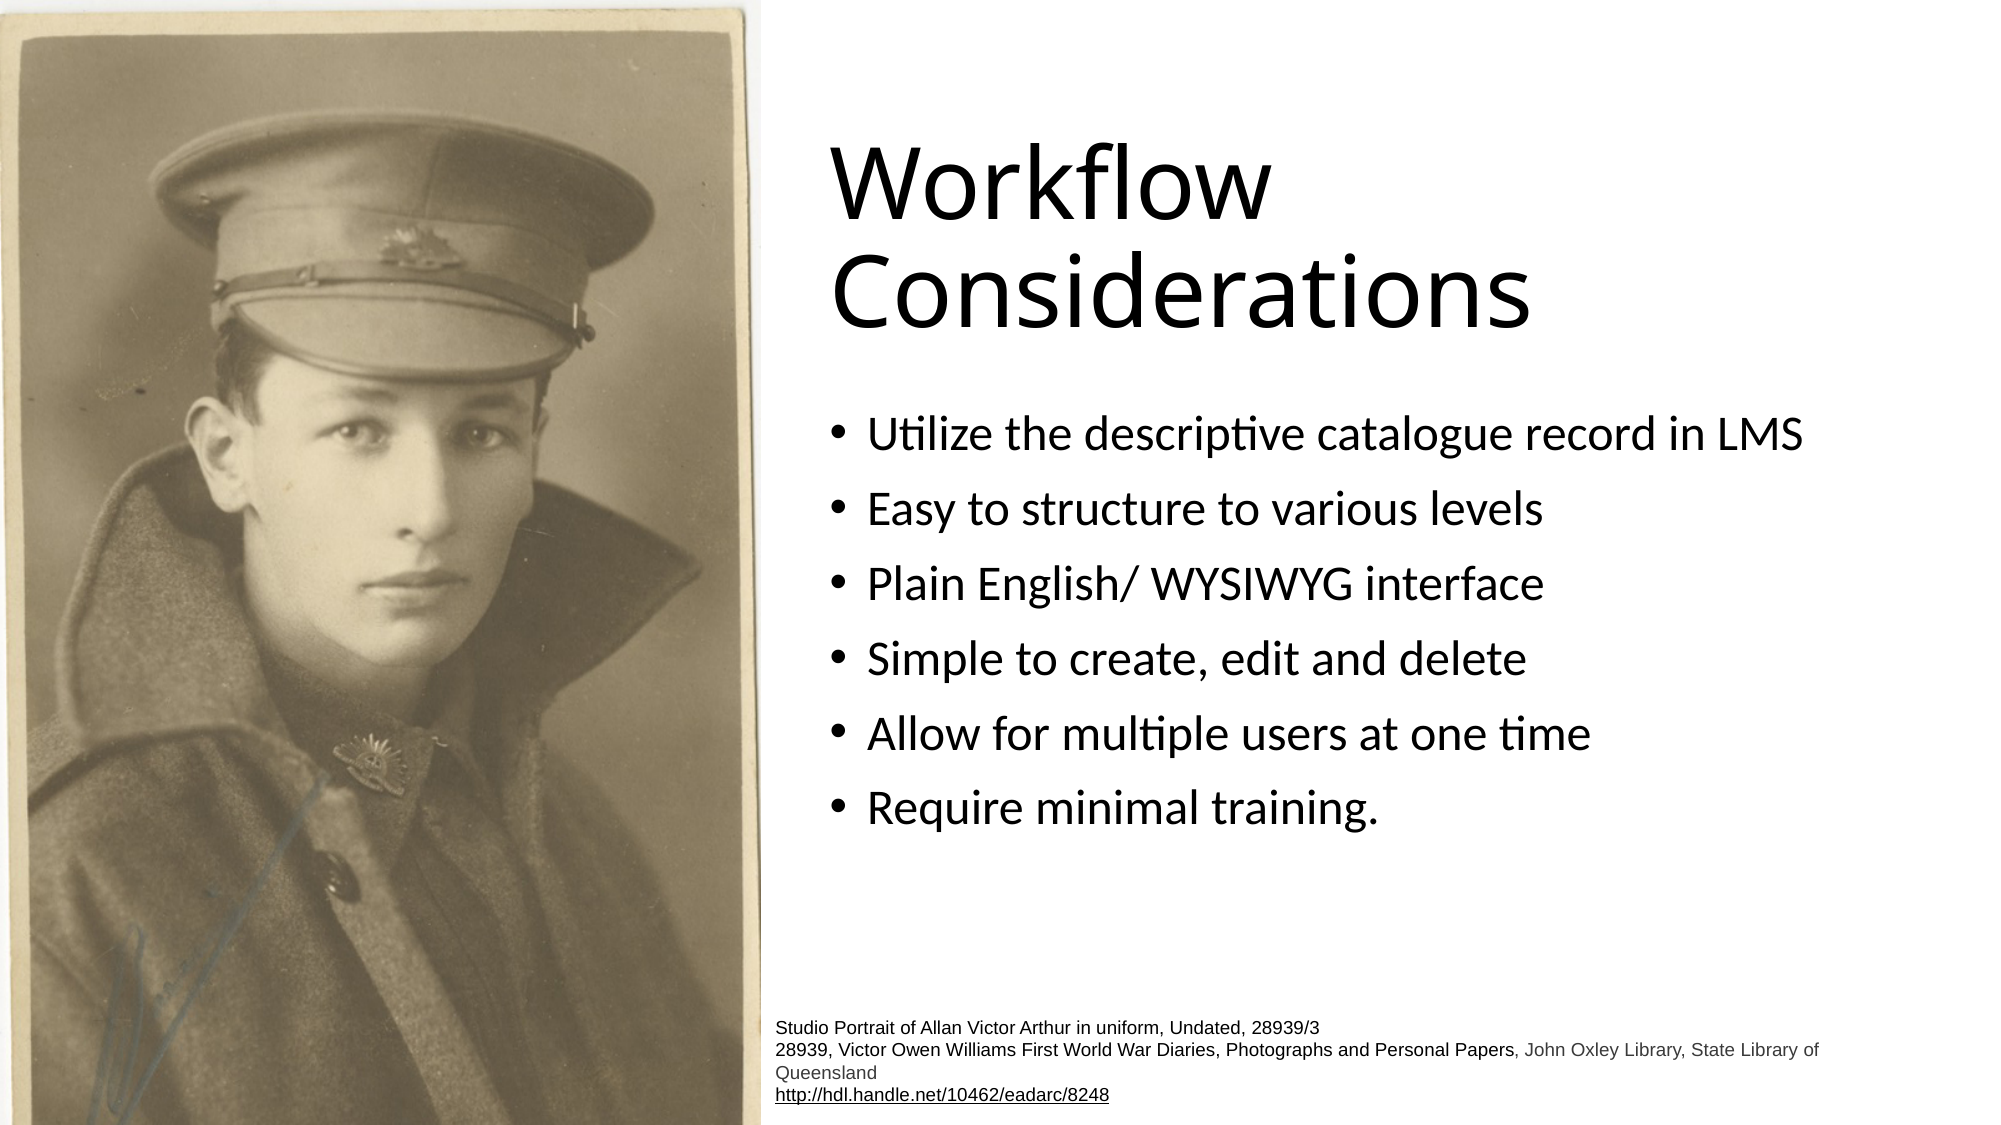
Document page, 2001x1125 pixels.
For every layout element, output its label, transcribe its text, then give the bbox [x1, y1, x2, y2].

title Workflow Considerations [814, 103, 1895, 379]
text_box Studio Portrait of Allan Victor Arthur in uniform, Undated, 28939/3 28939, Victor Owen Williams First World War Diaries, Photographs and Personal Papers, John Oxley Library, State Library of Queensland http://hdl.handle.net/10462/eadarc/8248 [761, 1008, 1895, 1114]
picture [0, 0, 761, 1125]
list Utilize the descriptive catalogue record in LMS Easy to structure to various levels Plain English/ WYSIWYG interface Simple to create, edit and delete Allow for multiple users at one time Require minimal training. [814, 399, 1895, 1008]
